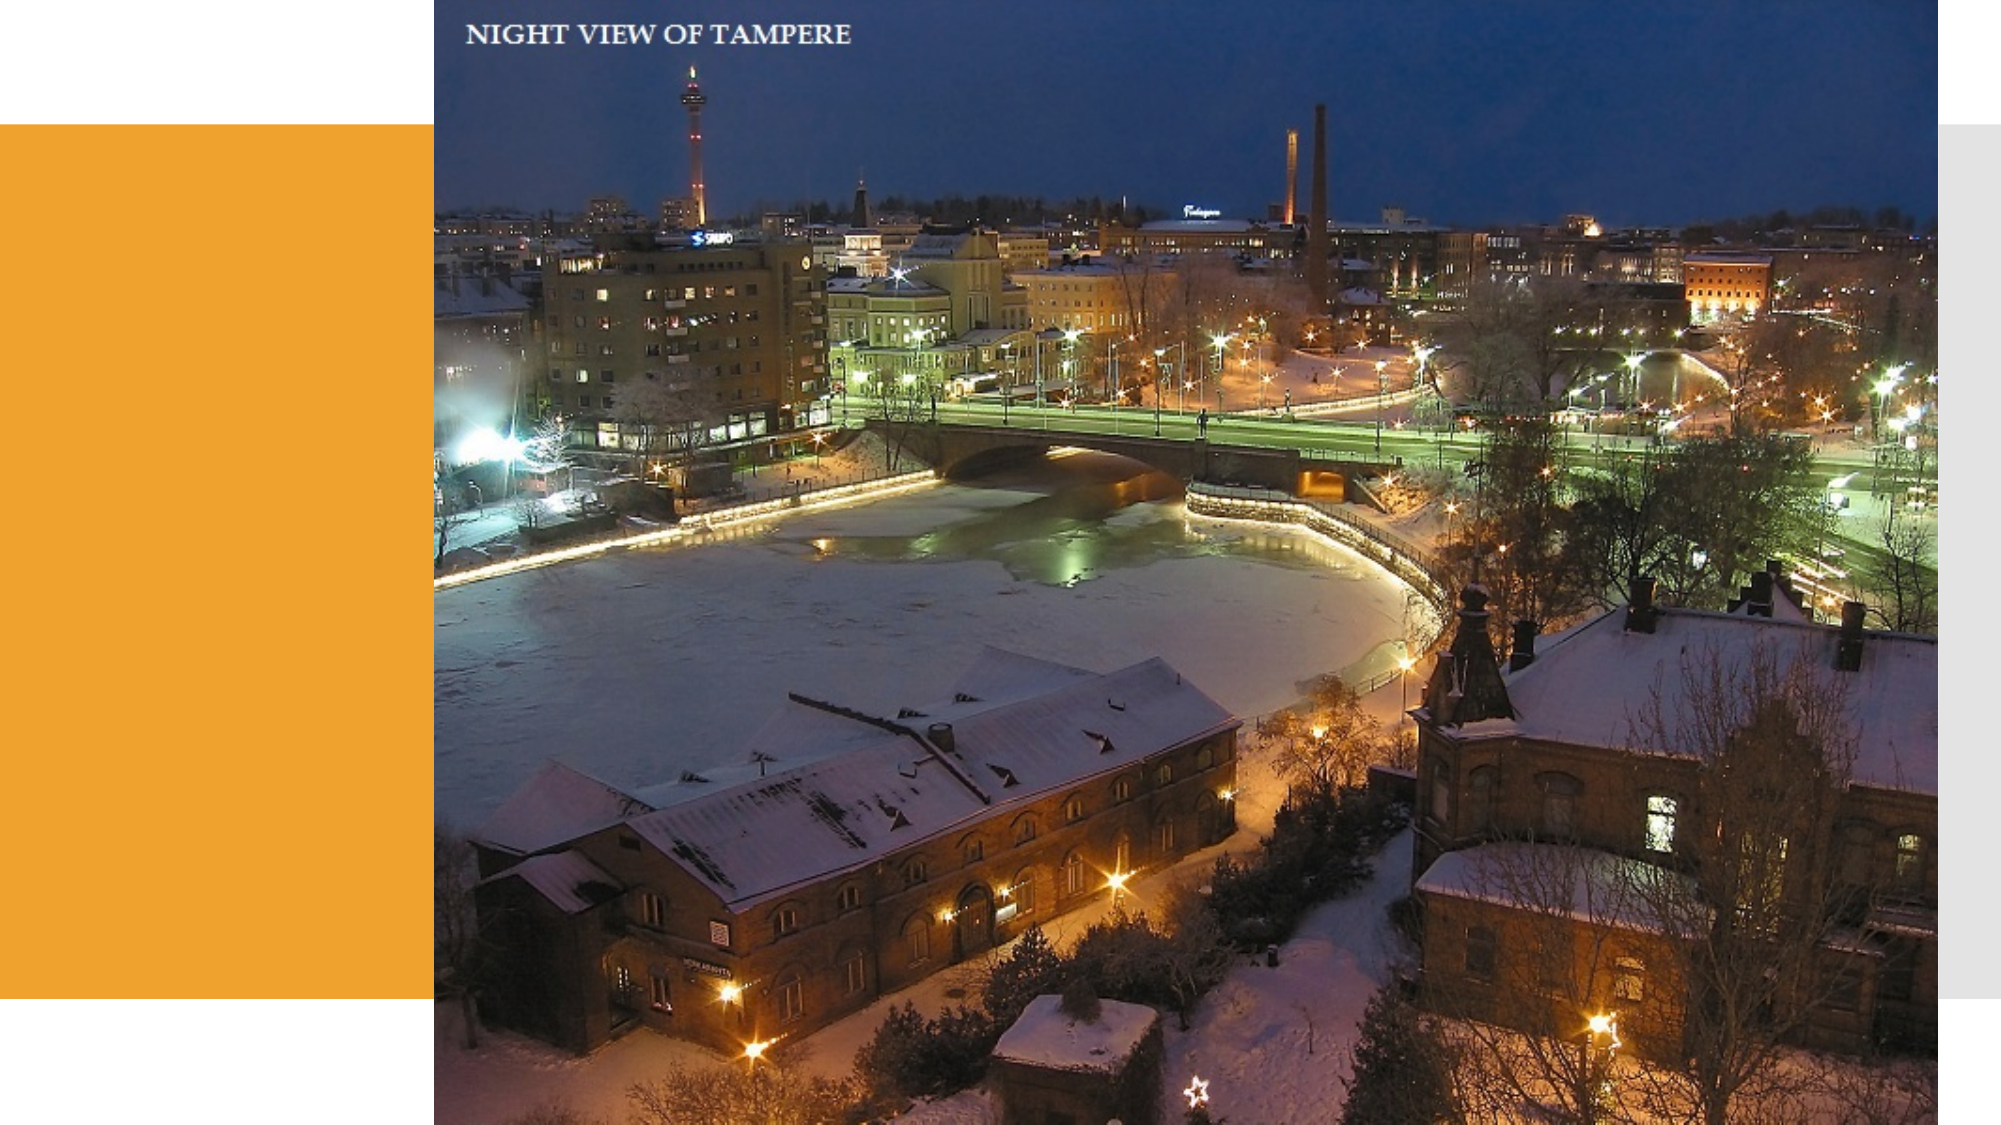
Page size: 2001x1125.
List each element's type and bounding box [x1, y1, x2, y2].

list [434, 0, 1938, 1125]
